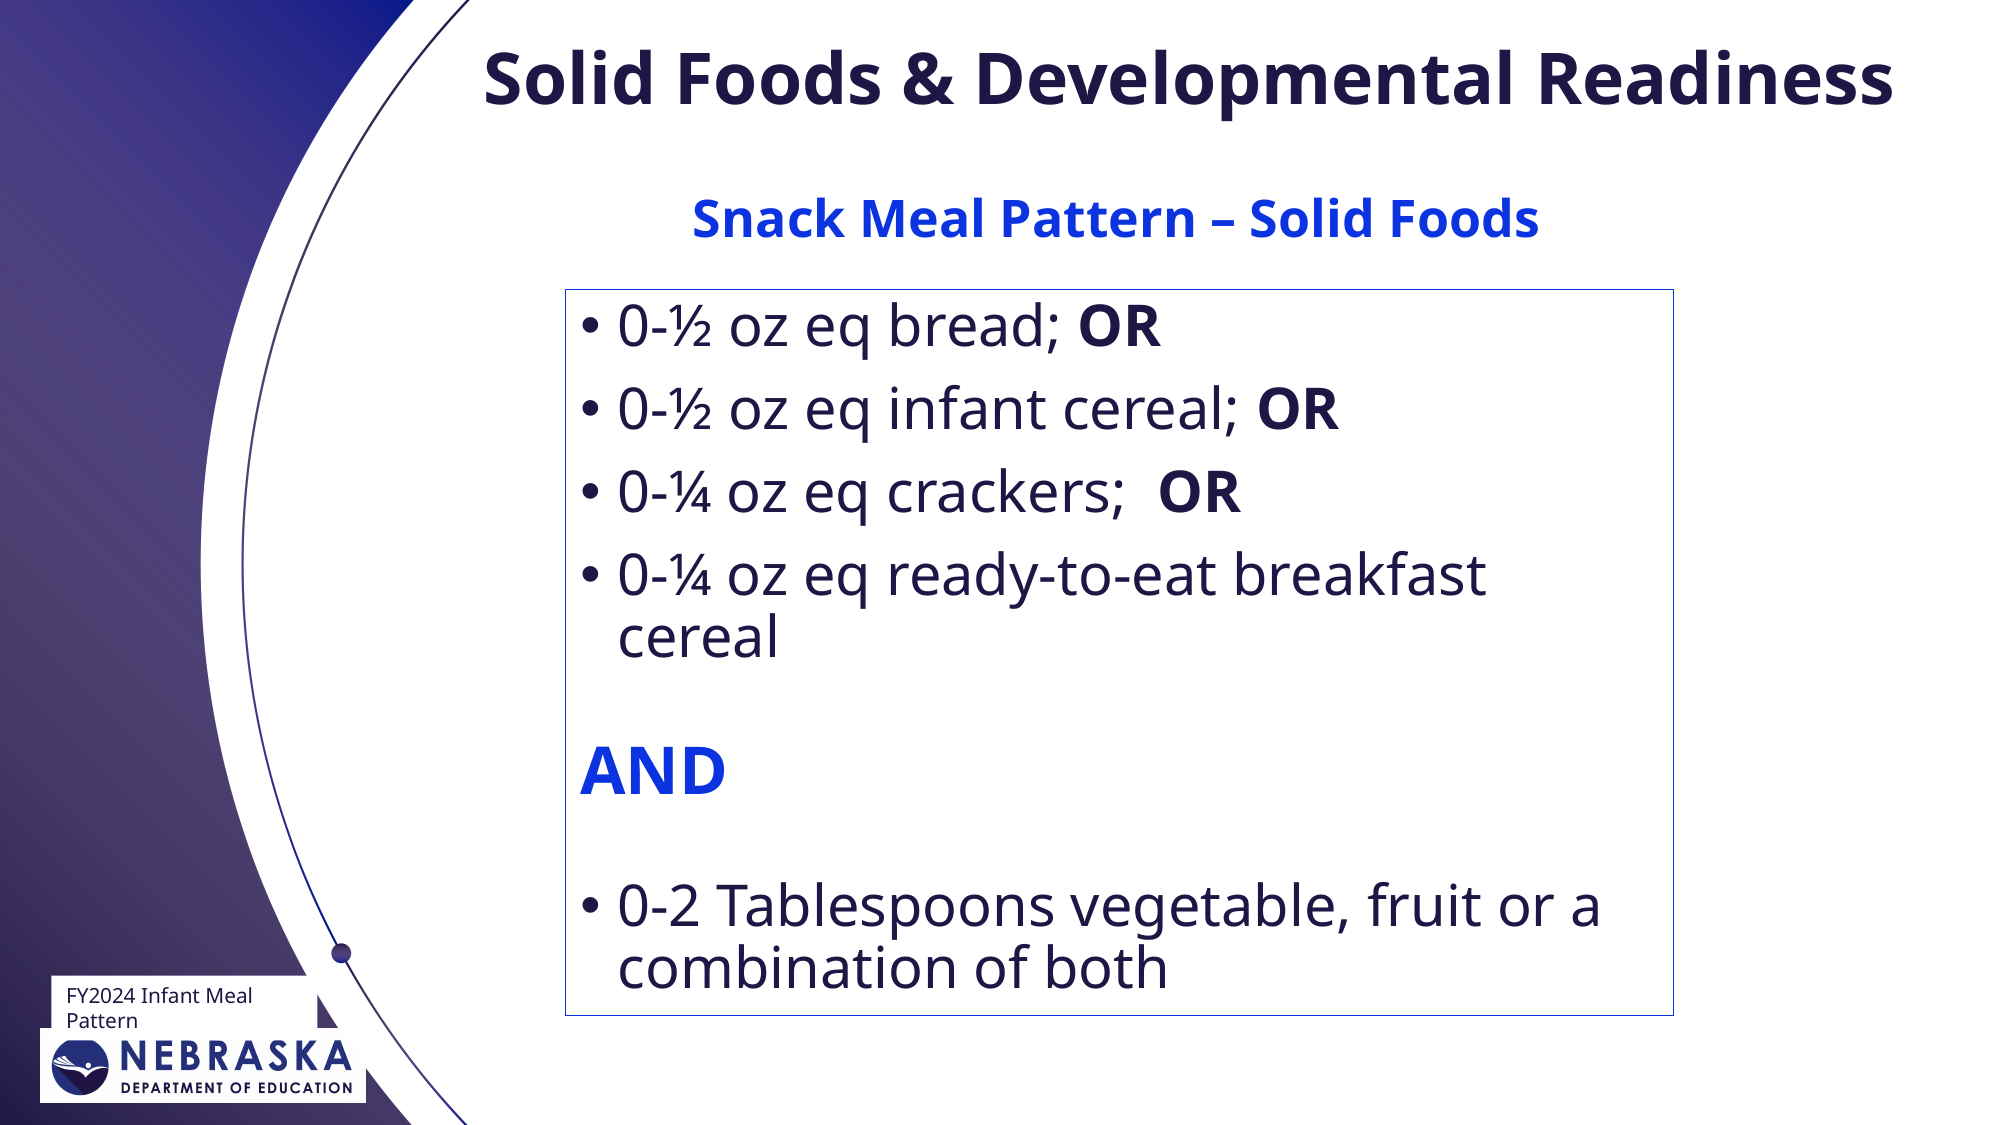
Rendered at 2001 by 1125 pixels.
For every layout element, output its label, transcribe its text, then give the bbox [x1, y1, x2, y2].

list 0-½ oz eq bread; OR 0-½ oz eq infant cereal; OR 0-¼ oz eq crackers; OR 0-¼ oz eq ready-to-eat breakfast cereal AND 0-2 Tablespoons vegetable, fruit or a combination of both [565, 289, 1674, 1016]
text_box FY2024 Infant Meal Pattern [51, 975, 318, 1041]
text_box Solid Foods & Developmental Readiness [468, 9, 1936, 153]
picture [0, 0, 2001, 1125]
title Snack Meal Pattern – Solid Foods [677, 169, 1562, 274]
